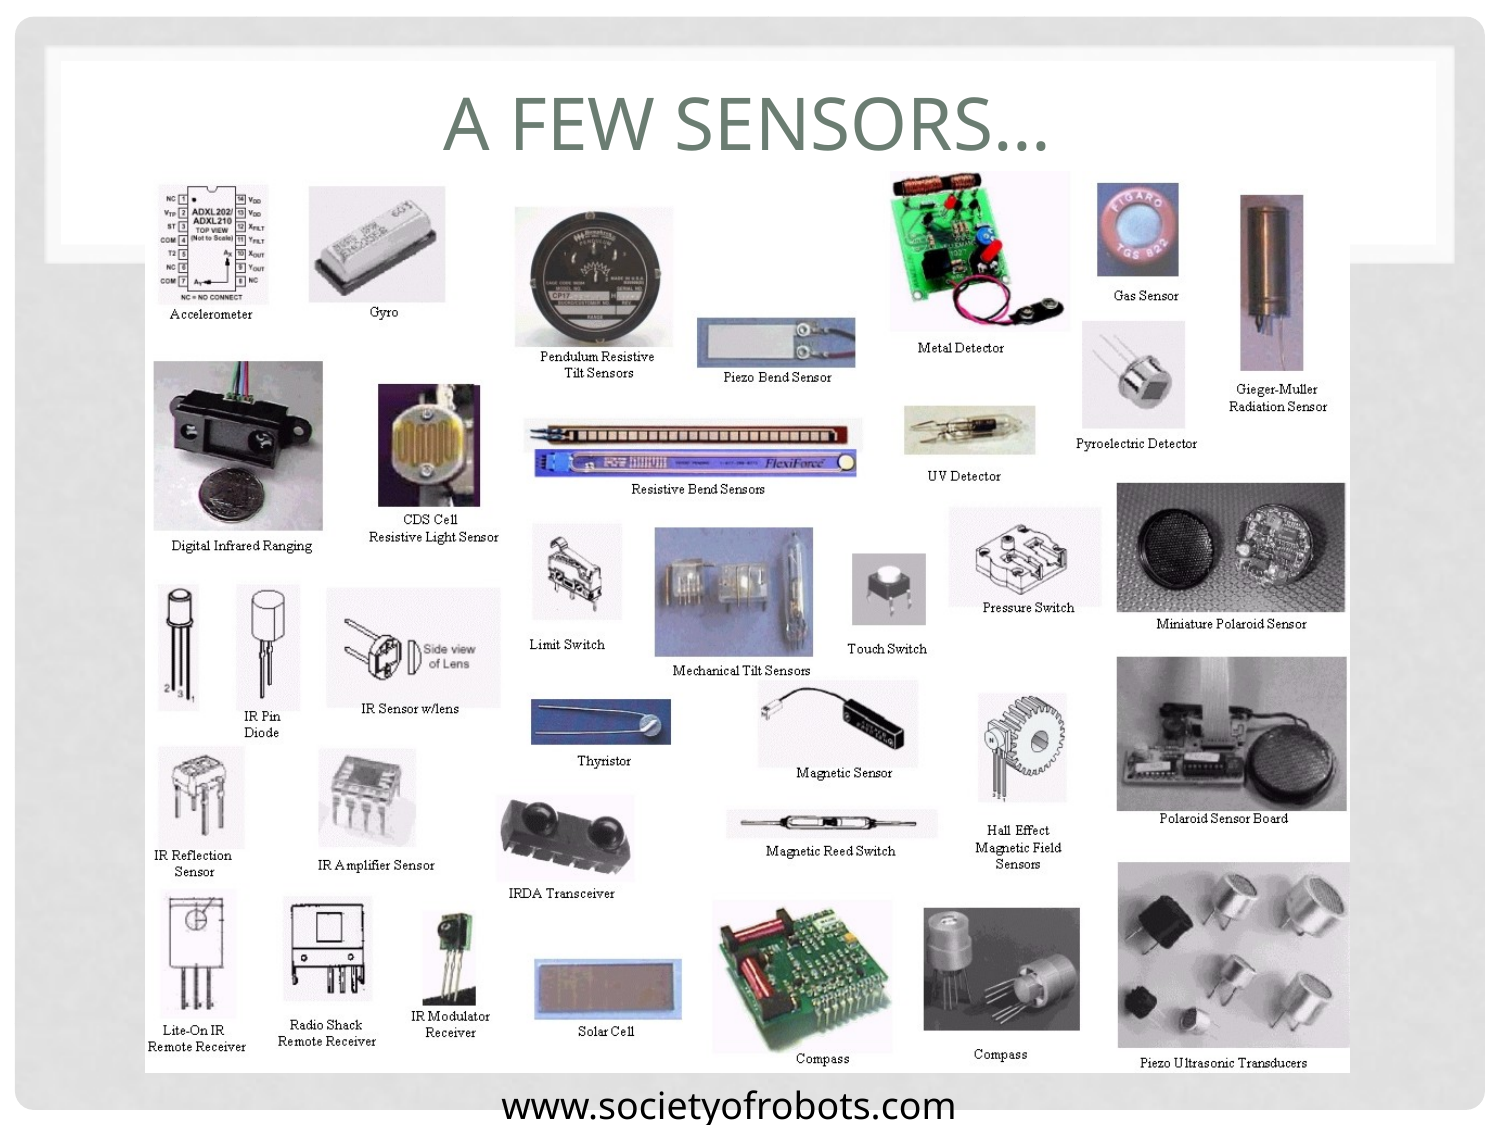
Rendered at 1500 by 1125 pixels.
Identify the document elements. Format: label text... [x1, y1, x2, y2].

text_box www.societyofrobots.com [486, 1074, 972, 1125]
title A few sensors… [69, 66, 1425, 175]
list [144, 171, 1351, 1073]
